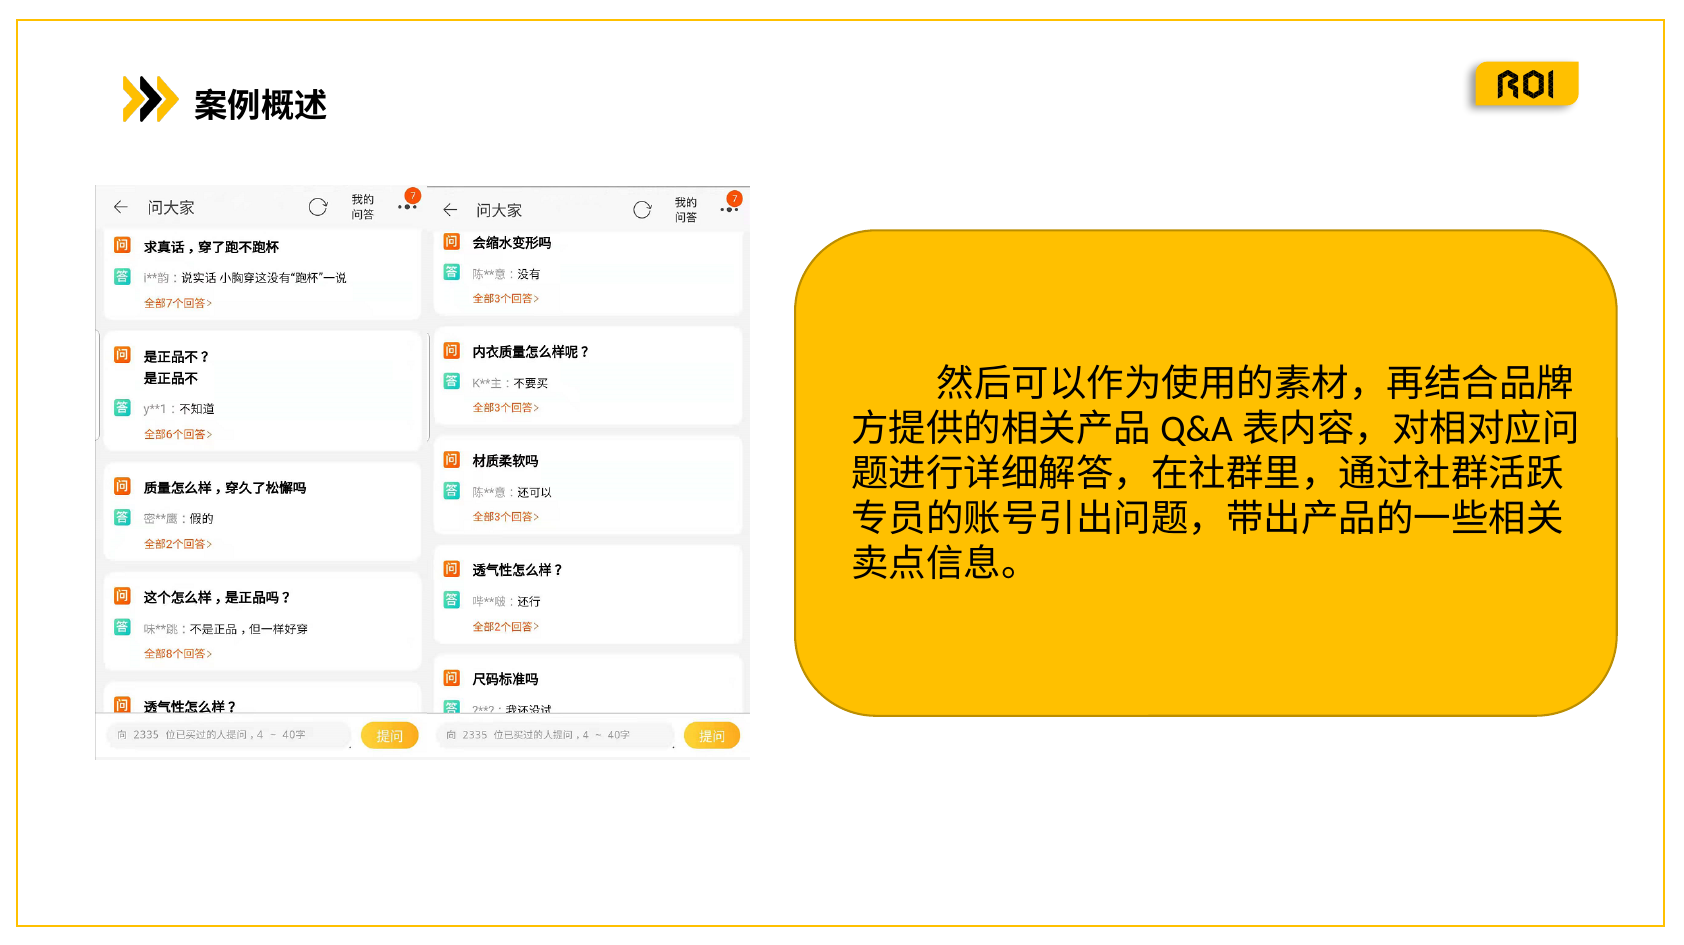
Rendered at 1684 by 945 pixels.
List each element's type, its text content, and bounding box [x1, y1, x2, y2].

text_box [16, 19, 1665, 927]
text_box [123, 76, 180, 122]
text_box [794, 229, 1618, 717]
picture [95, 185, 750, 760]
text_box 然后可以作为使用的素材，再结合品牌 方提供的相关产品Q&A表内容，对相对应问 题进行详细解答，在社群里，通过社群活跃 专员的账号引出问题，带出产品的一些相关 卖点信息。 [836, 351, 1595, 592]
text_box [1475, 61, 1579, 106]
